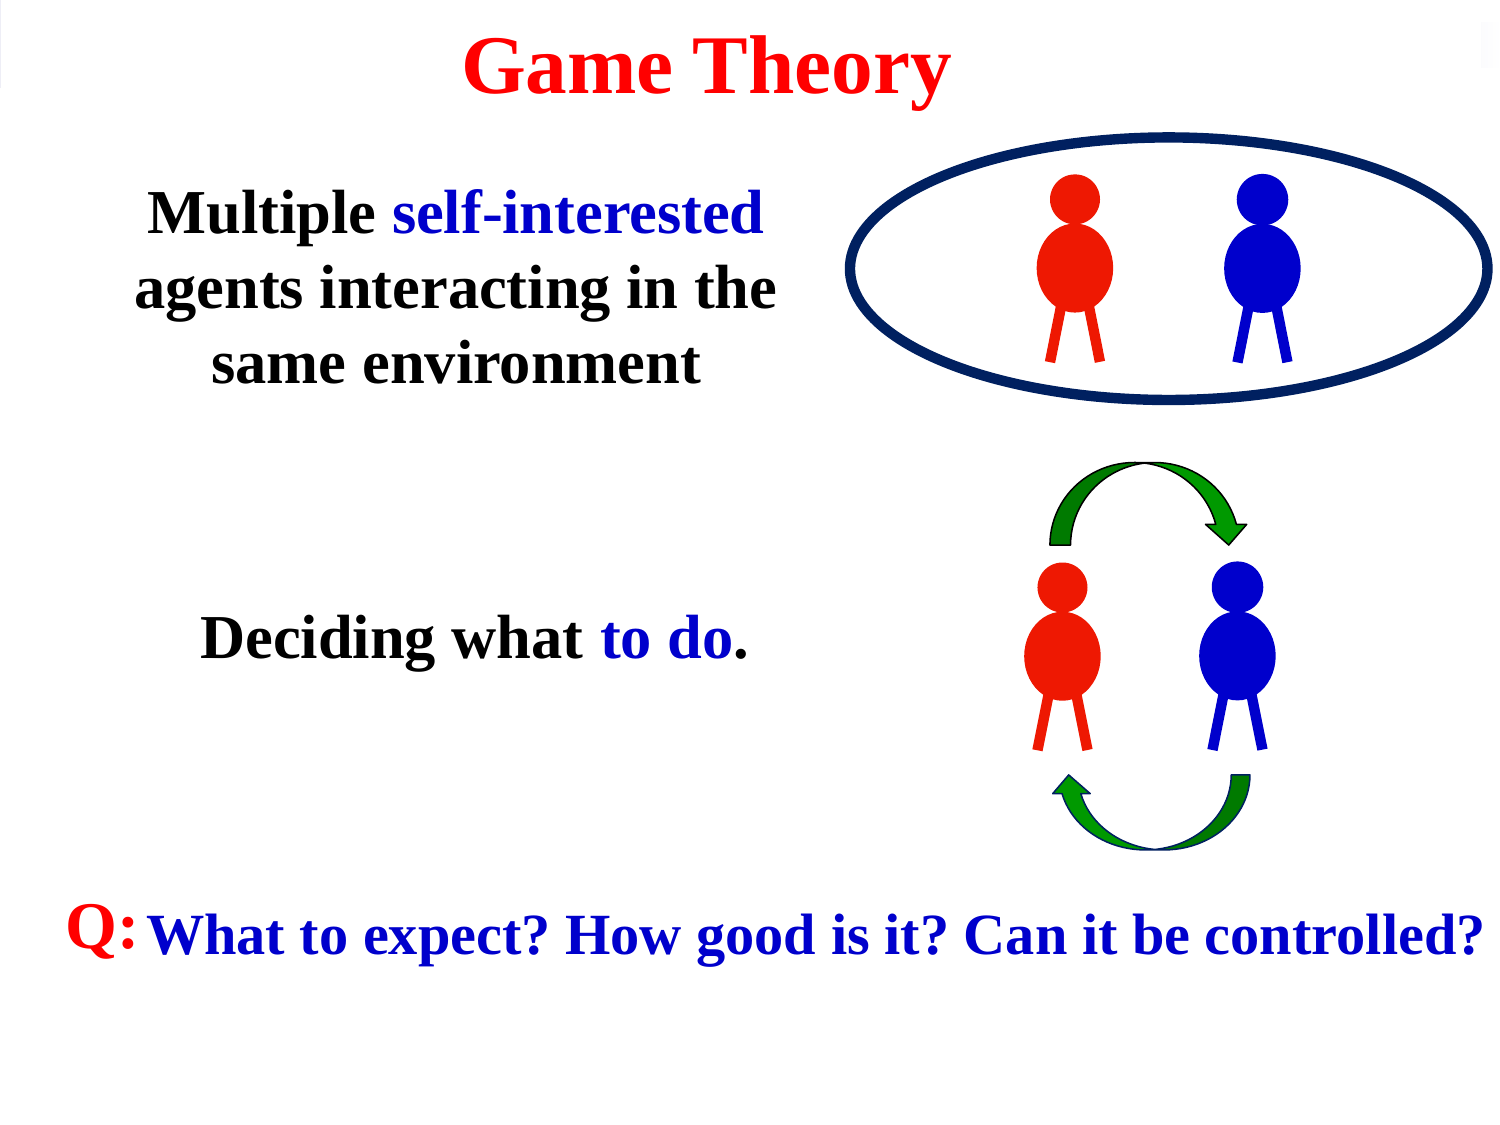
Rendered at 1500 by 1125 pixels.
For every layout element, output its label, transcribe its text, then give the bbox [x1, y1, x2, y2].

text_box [1037, 174, 1113, 363]
text_box Q: [50, 874, 155, 970]
text_box [1052, 774, 1250, 850]
text_box Game Theory [446, 2, 968, 118]
text_box [0, 0, 1482, 122]
text_box [1049, 462, 1247, 546]
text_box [1199, 561, 1276, 751]
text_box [1024, 562, 1101, 751]
text_box Multiple self-interested agents interacting in the same environment [24, 162, 825, 438]
text_box What to expect? How good is it? Can it be controlled? [131, 889, 1500, 974]
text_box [1224, 174, 1301, 363]
text_box [849, 137, 1488, 400]
text_box Deciding what to do. [24, 587, 863, 738]
